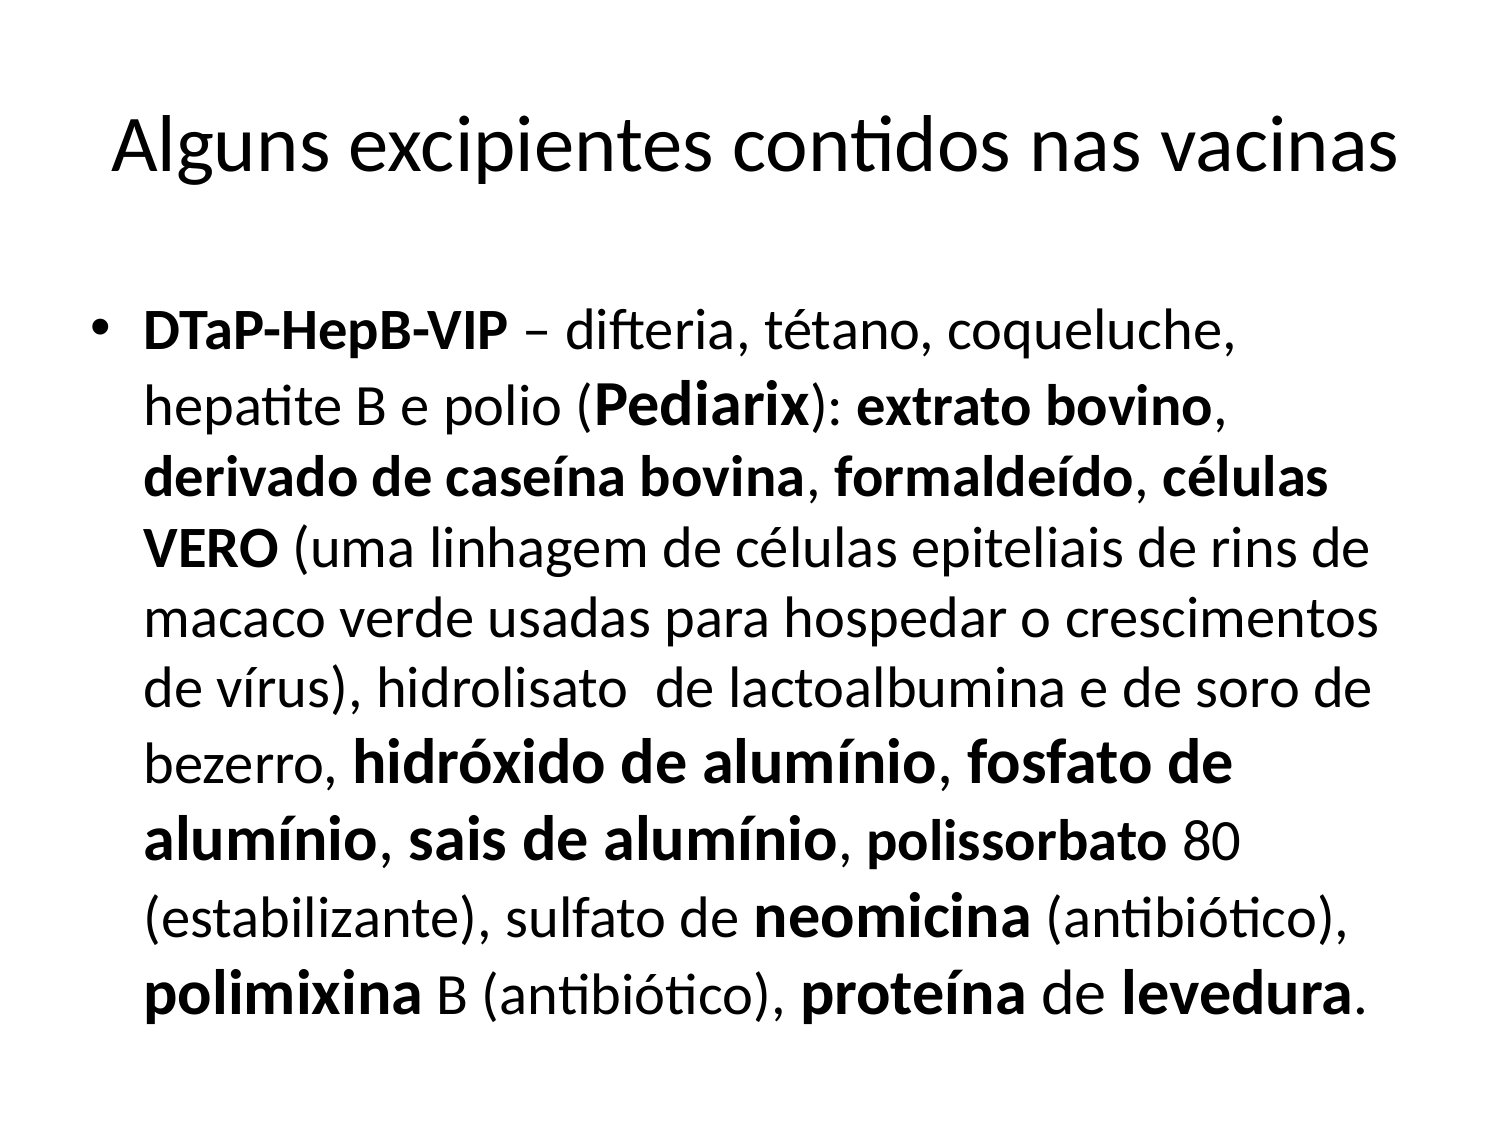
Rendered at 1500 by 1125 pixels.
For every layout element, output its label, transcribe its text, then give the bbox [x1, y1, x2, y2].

title Alguns excipientes contidos nas vacinas [62, 45, 1450, 233]
list DTaP-HepB-VIP – difteria, tétano, coqueluche, hepatite B e polio (Pediarix): extrato bovino, derivado de caseína bovina, formaldeído, células VERO (uma linhagem de células epiteliais de rins de macaco verde usadas para hospedar o crescimentos de vírus), hidrolisato de lactoalbumina e de soro de bezerro, hidróxido de alumínio, fosfato de alumínio, sais de alumínio, polissorbato 80 (estabilizante), sulfato de neomicina (antibiótico), polimixina B (antibiótico), proteína de levedura. [75, 200, 1425, 1050]
